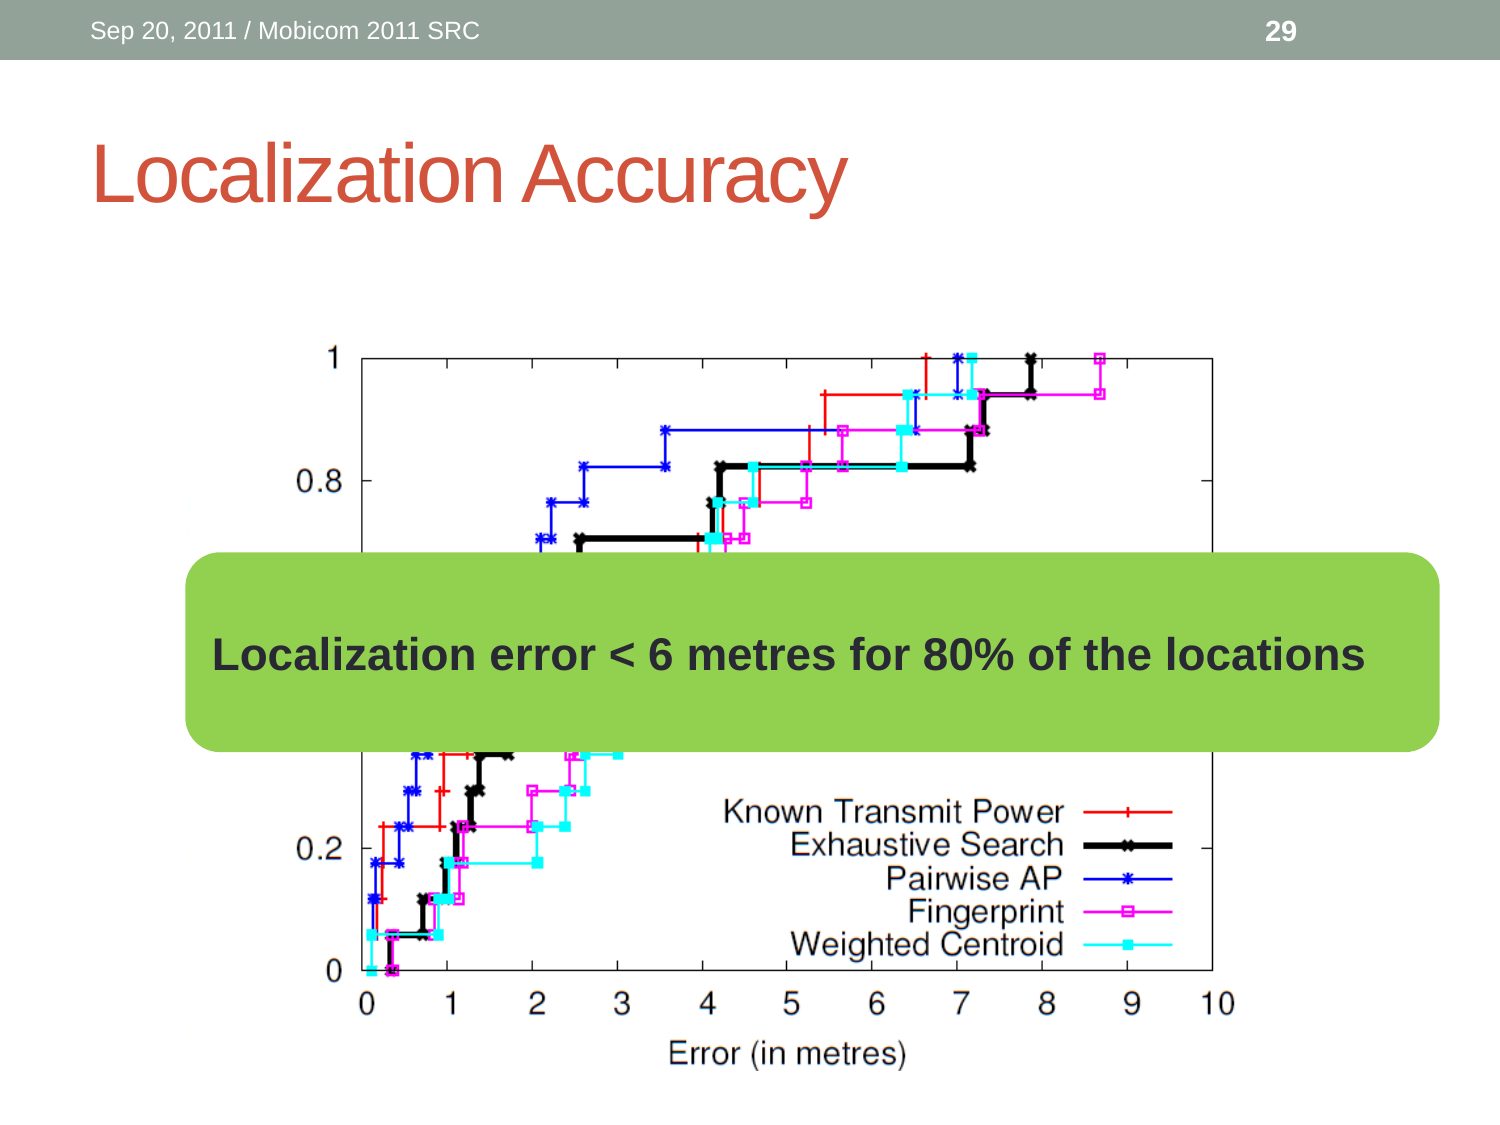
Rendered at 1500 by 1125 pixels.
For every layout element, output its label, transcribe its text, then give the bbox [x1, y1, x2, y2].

text_box Localization error < 6 metres for 80% of the locations [1258, 552, 1440, 753]
slide_number 29 [1250, 3, 1425, 57]
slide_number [75, 3, 550, 57]
picture [187, 324, 1251, 1071]
title Localization Accuracy [75, 87, 1425, 250]
